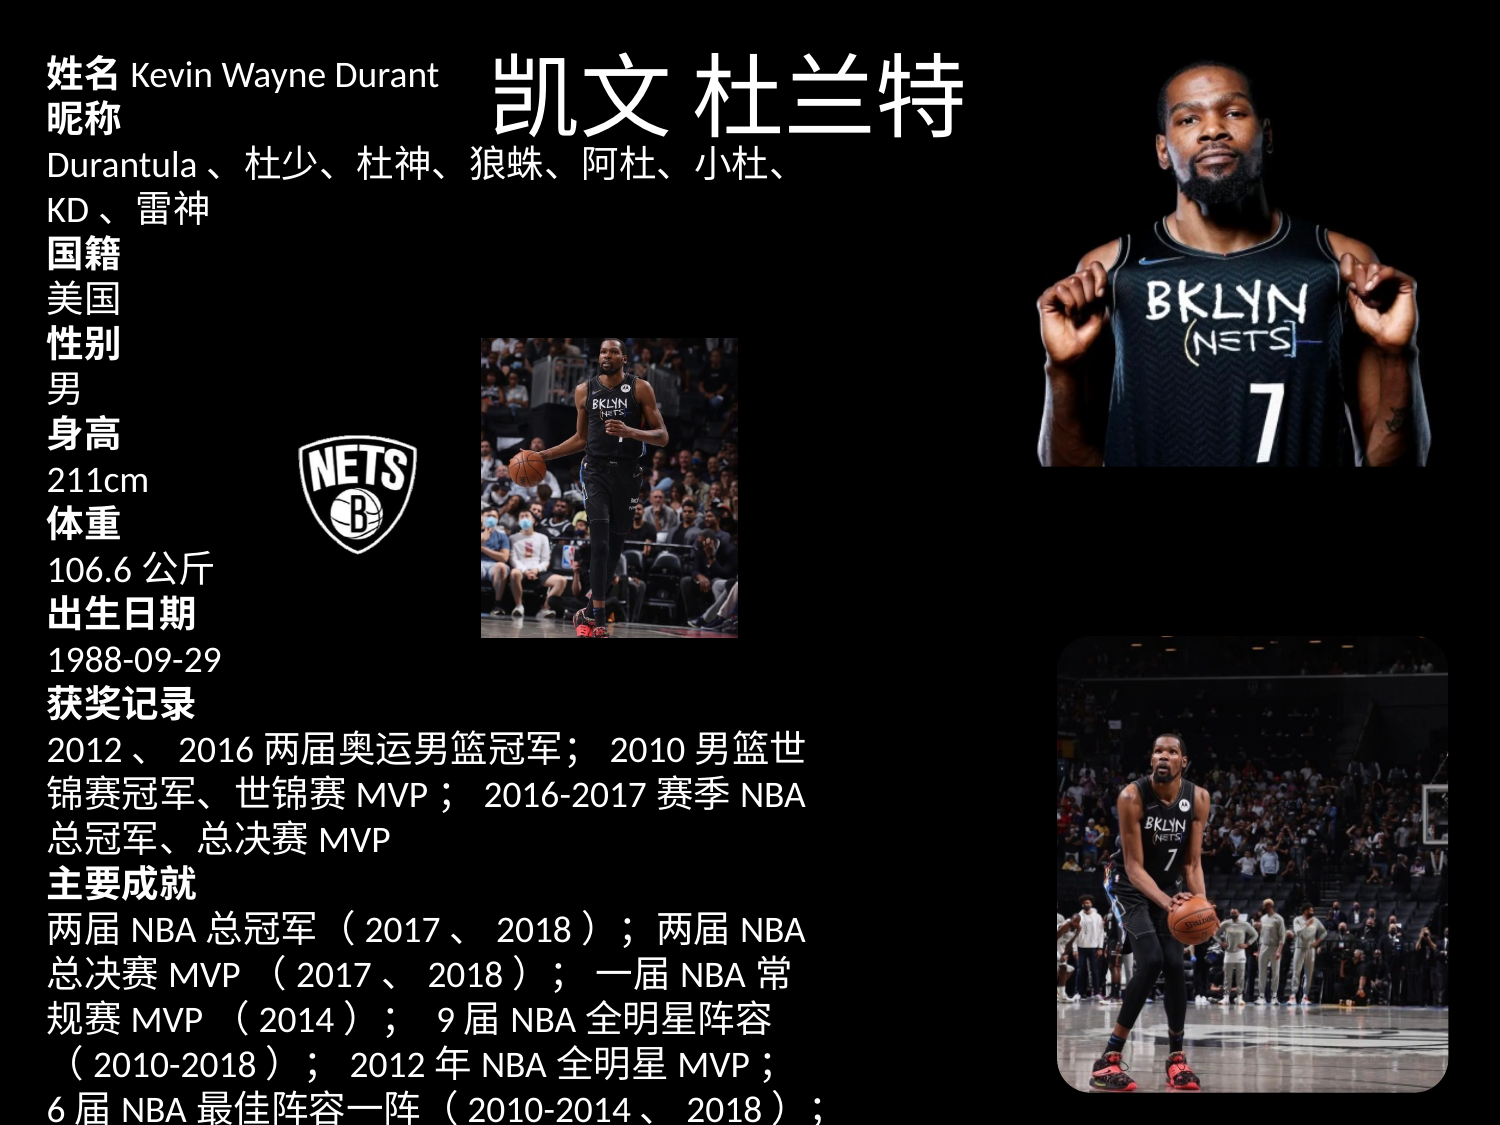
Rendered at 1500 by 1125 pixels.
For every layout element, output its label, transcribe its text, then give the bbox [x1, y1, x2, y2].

title 凯文 杜兰特 [53, 0, 1404, 188]
text_box 姓名Kevin Wayne Durant 昵称 Durantula、杜少、杜神、狼蛛、阿杜、小杜、KD、雷神 国籍 美国 性别 男 身高 211cm 体重 106.6公斤 出生日期 1988-09-29 获奖记录 2012、2016两届奥运男篮冠军；2010男篮世锦赛冠军、世锦赛MVP；2016-2017赛季NBA总冠军、总决赛MVP 主要成就 两届NBA总冠军（2017、2018）；两届NBA总决赛MVP（2017、2018）； 一届NBA常规赛MVP（2014）； 9届NBA全明星阵容（2010-2018）；2012年NBA全明星MVP； 6届NBA最佳阵容一阵（2010-2014、2018）； [31, 42, 833, 1125]
picture [1056, 635, 1449, 1093]
picture [481, 337, 738, 638]
picture [985, 42, 1472, 467]
picture [241, 381, 478, 615]
